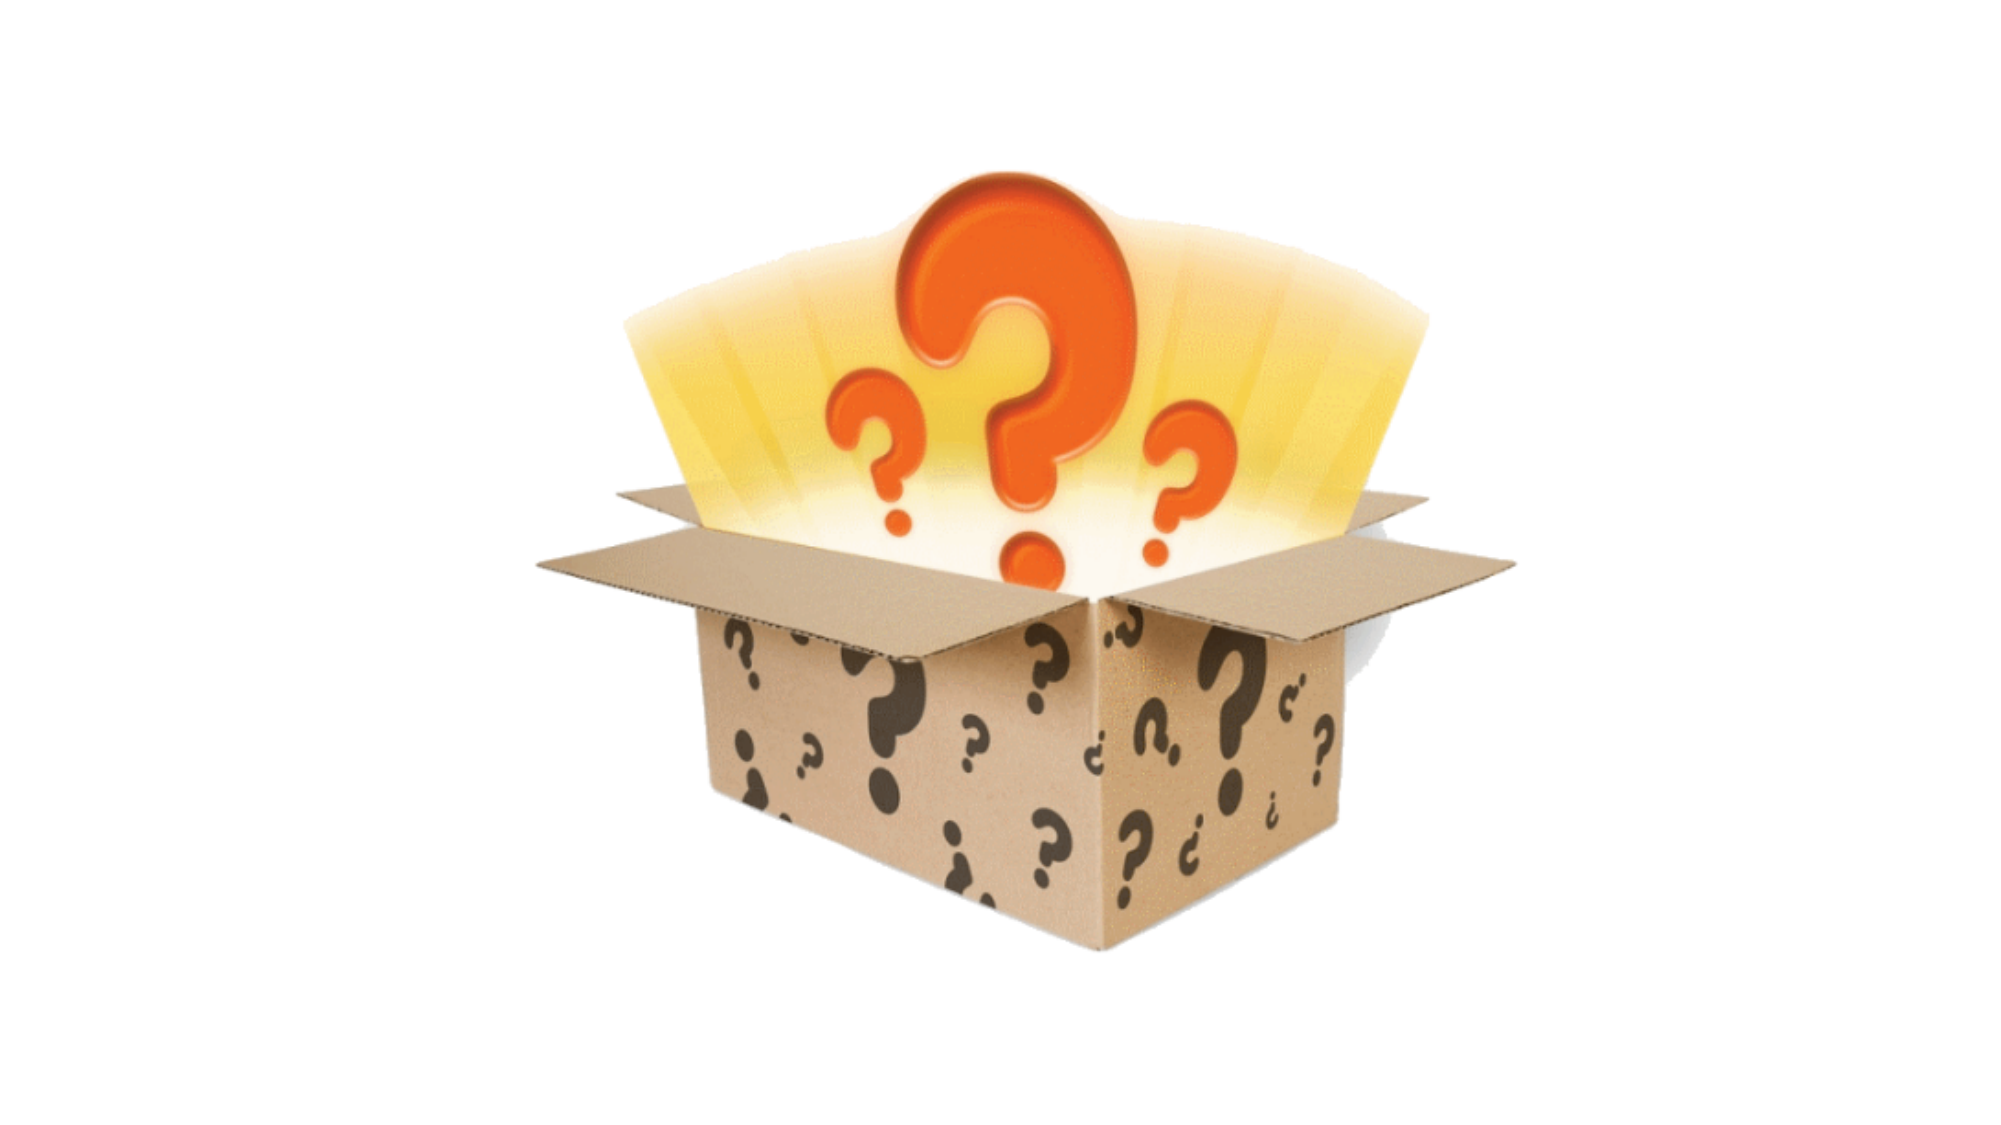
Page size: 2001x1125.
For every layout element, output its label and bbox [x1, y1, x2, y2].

picture [496, 146, 1558, 979]
